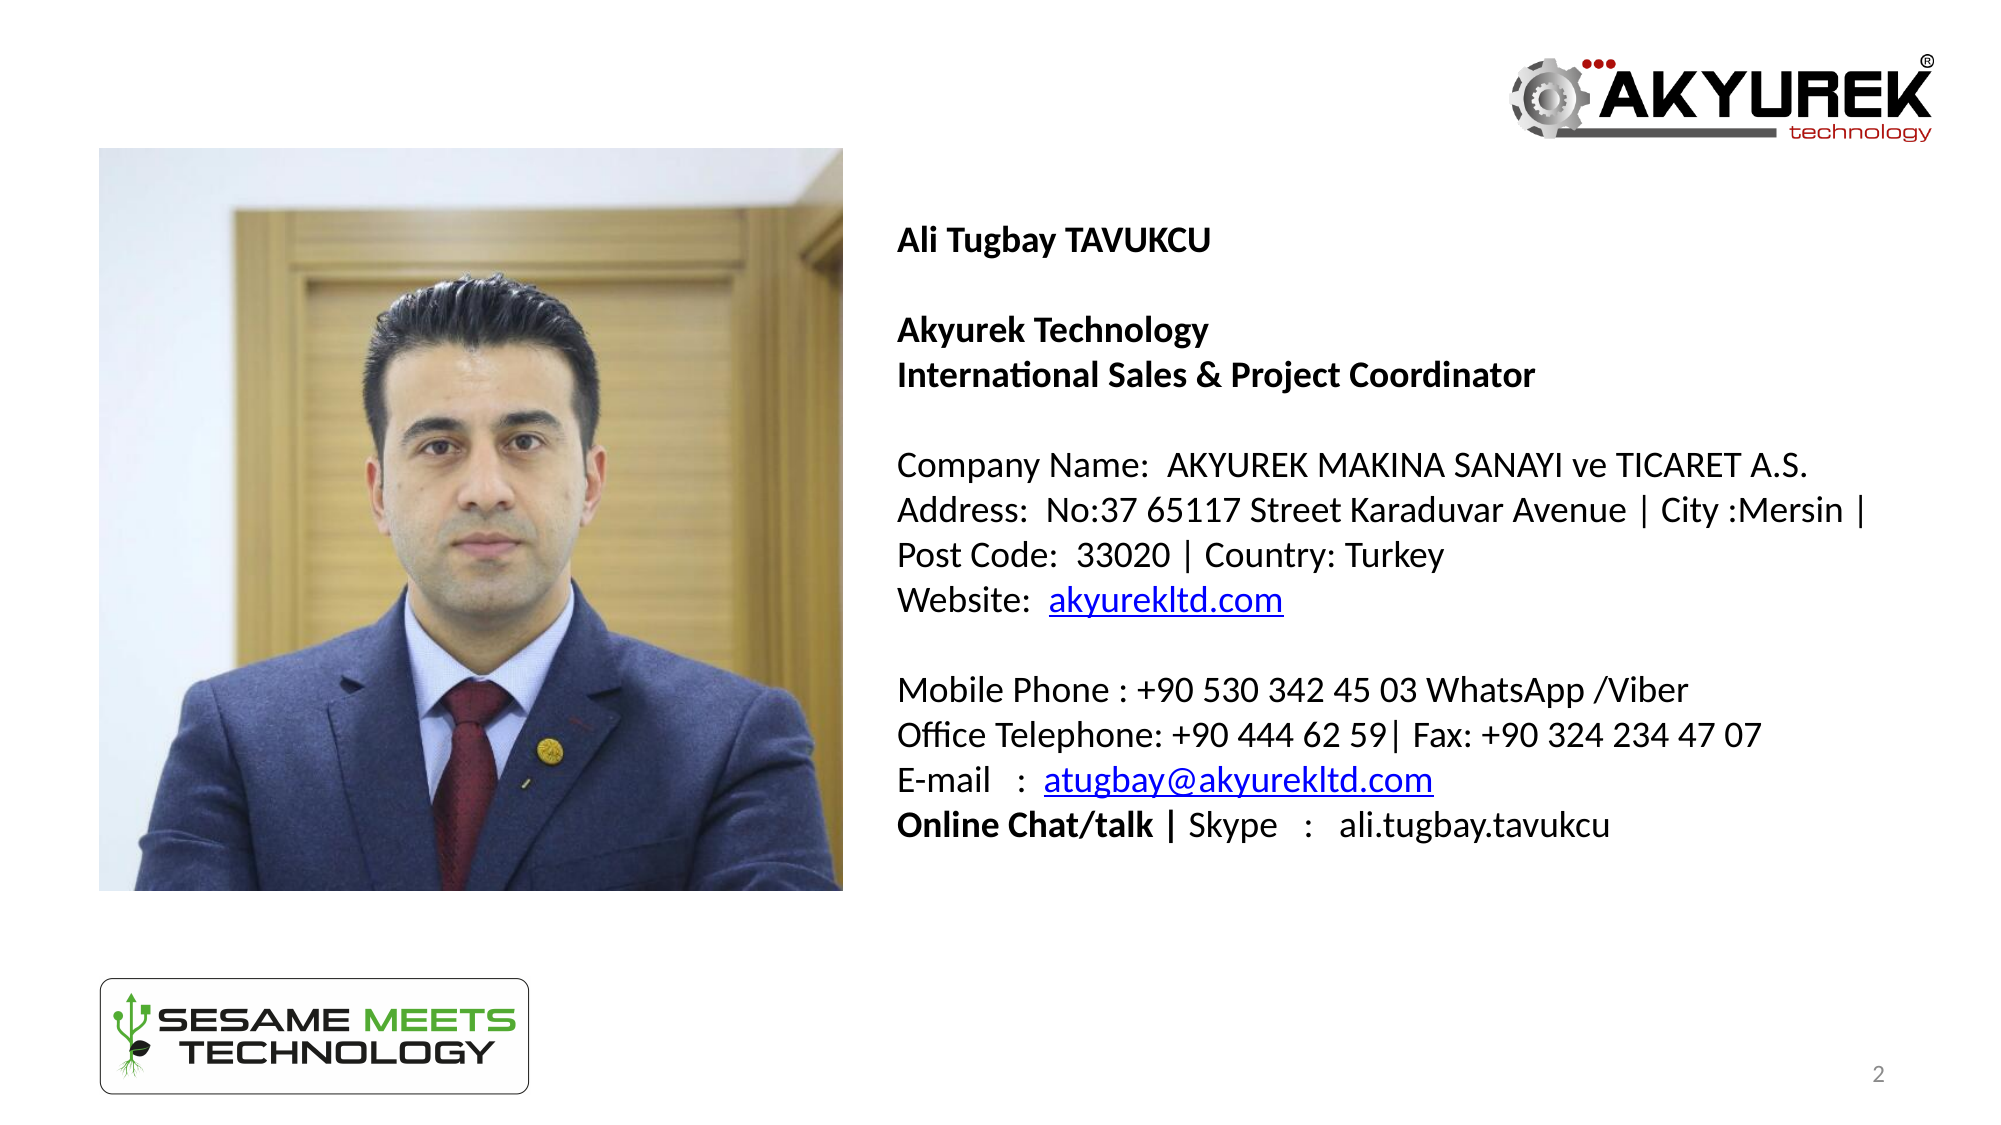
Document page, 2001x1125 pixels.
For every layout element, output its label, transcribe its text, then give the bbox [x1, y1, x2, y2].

title Ali Tugbay TAVUKCU Akyurek Technology International Sales & Project Coordinator Company Name: AKYUREK MAKINA SANAYI ve TICARET A.S. Address: No:37 65117 Street Karaduvar Avenue | City :Mersin | Post Code: 33020 | Country: Turkey Website: akyurekltd.com Mobile Phone : +90 530 342 45 03 WhatsApp /Viber Office Telephone: +90 444 62 59| Fax: +90 324 234 47 07 E-mail : atugbay@akyurekltd.com Online Chat/talk | Skype : ali.tugbay.tavukcu [882, 203, 1934, 947]
picture [99, 976, 531, 1095]
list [99, 148, 843, 892]
picture [1509, 54, 1935, 142]
slide_number 2 [1433, 1042, 1900, 1103]
